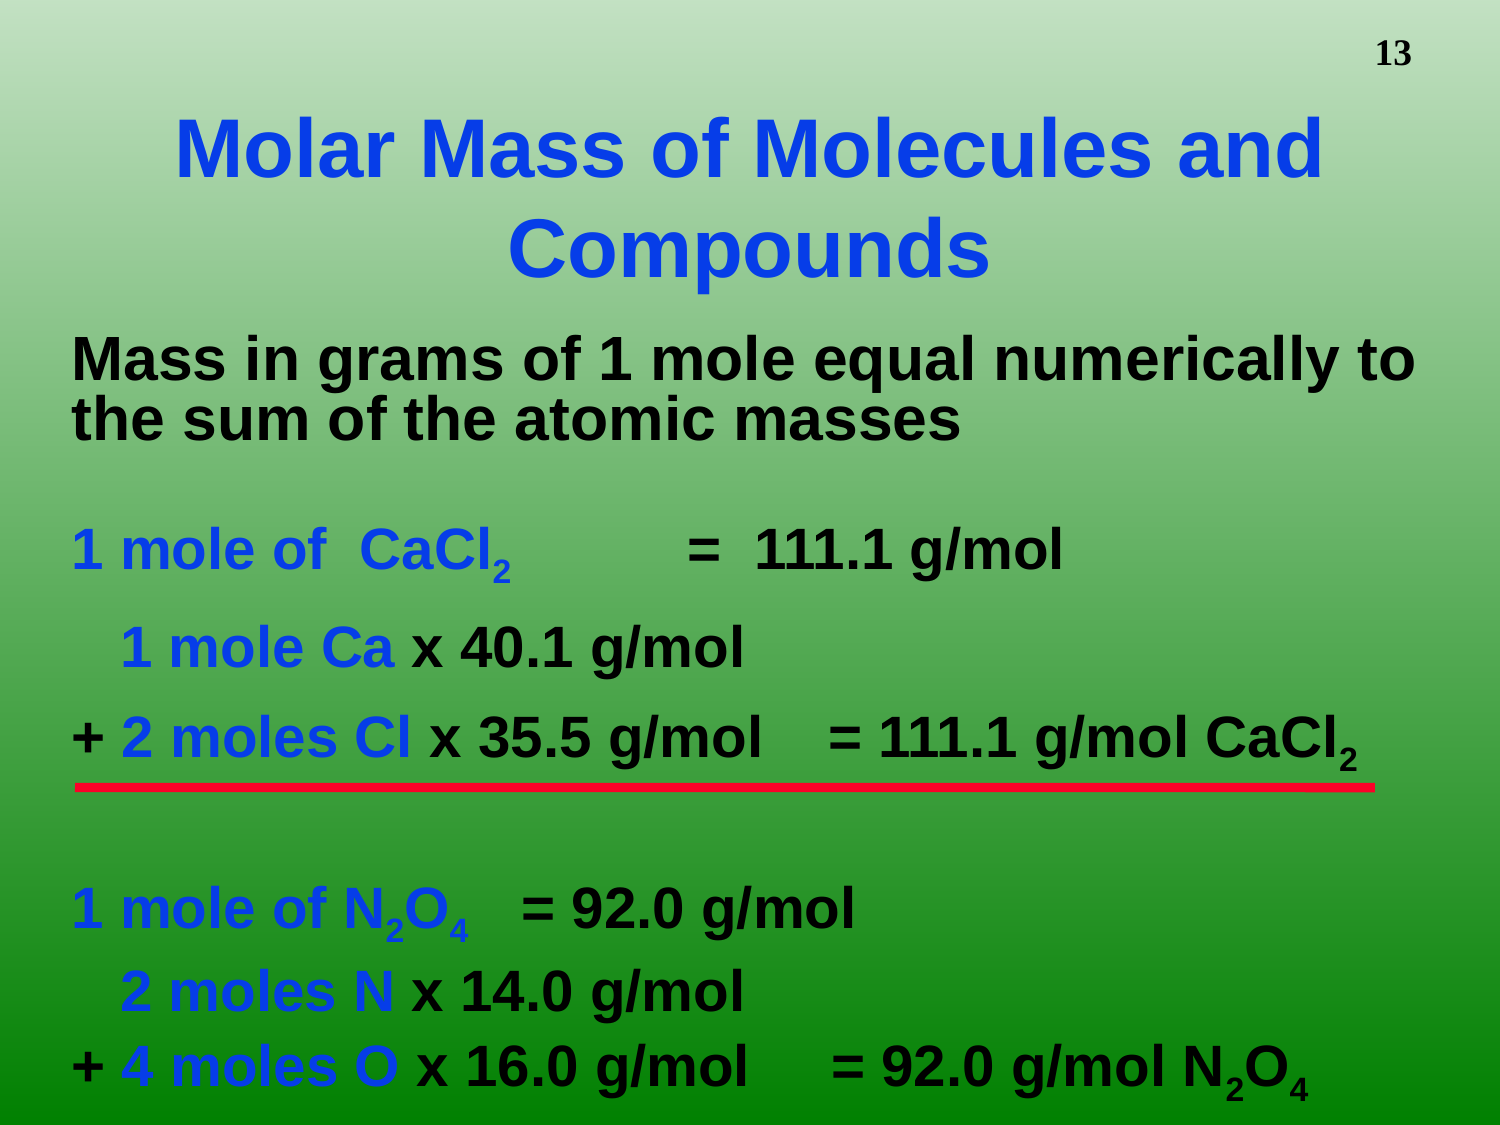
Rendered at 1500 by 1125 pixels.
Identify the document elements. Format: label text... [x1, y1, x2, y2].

title Molar Mass of Molecules and Compounds [112, 99, 1388, 288]
list Mass in grams of 1 mole equal numerically to the sum of the atomic masses 1 mole of CaCl2 = 111.1 g/mol 1 mole Ca x 40.1 g/mol + 2 moles Cl x 35.5 g/mol = 111.1 g/mol CaCl2 1 mole of N2O4 = 92.0 g/mol 2 moles N x 14.0 g/mol + 4 moles O x 16.0 g/mol = 92.0 g/mol N2O4 [0, 324, 1500, 1125]
